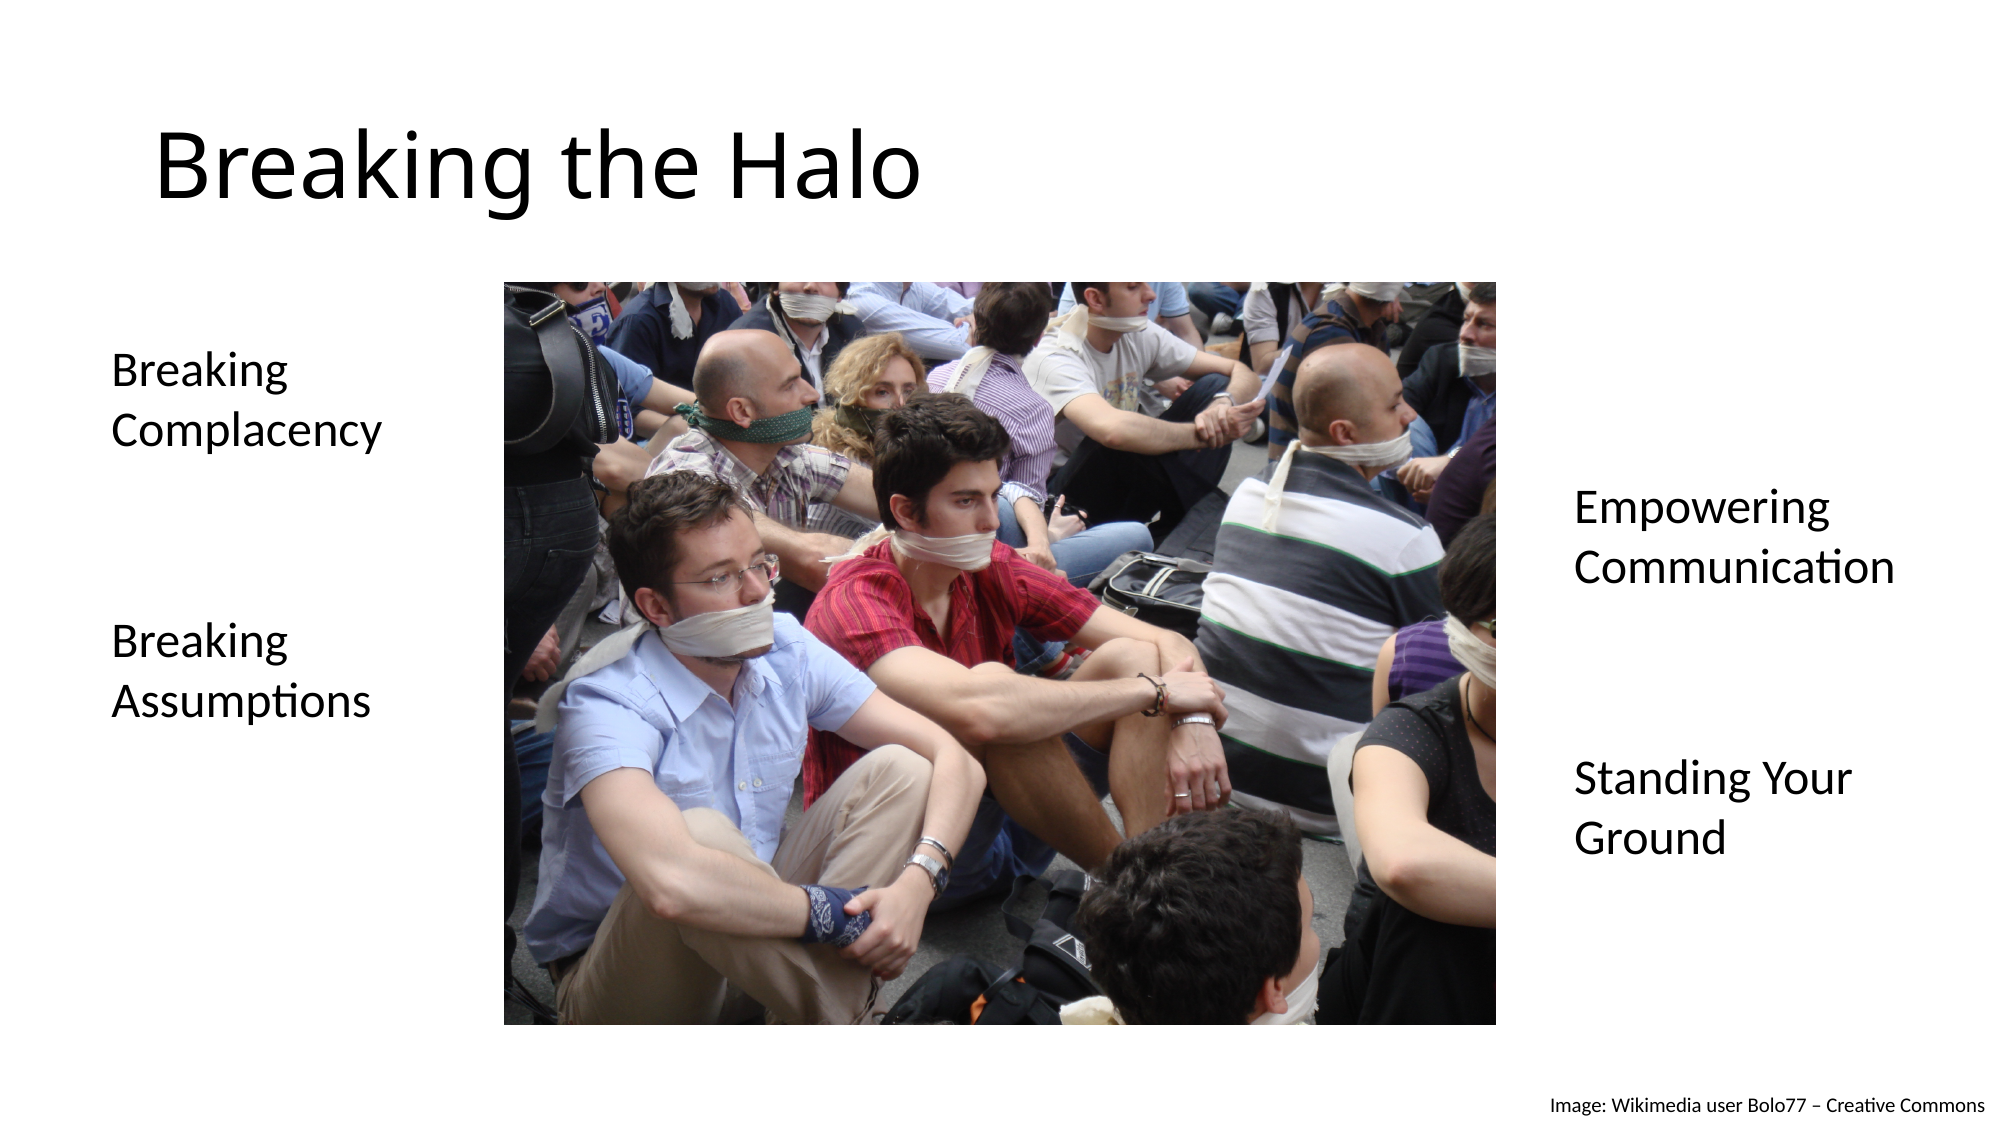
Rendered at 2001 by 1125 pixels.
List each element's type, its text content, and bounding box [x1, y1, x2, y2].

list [504, 282, 1496, 1025]
title Breaking the Halo [137, 59, 1863, 278]
text_box Standing Your Ground [1559, 736, 1931, 872]
text_box Breaking Assumptions [96, 600, 469, 736]
text_box Image: Wikimedia user Bolo77 – Creative Commons [1401, 1084, 2000, 1125]
text_box Empowering Communication [1559, 465, 2000, 601]
text_box Breaking Complacency [96, 329, 469, 465]
